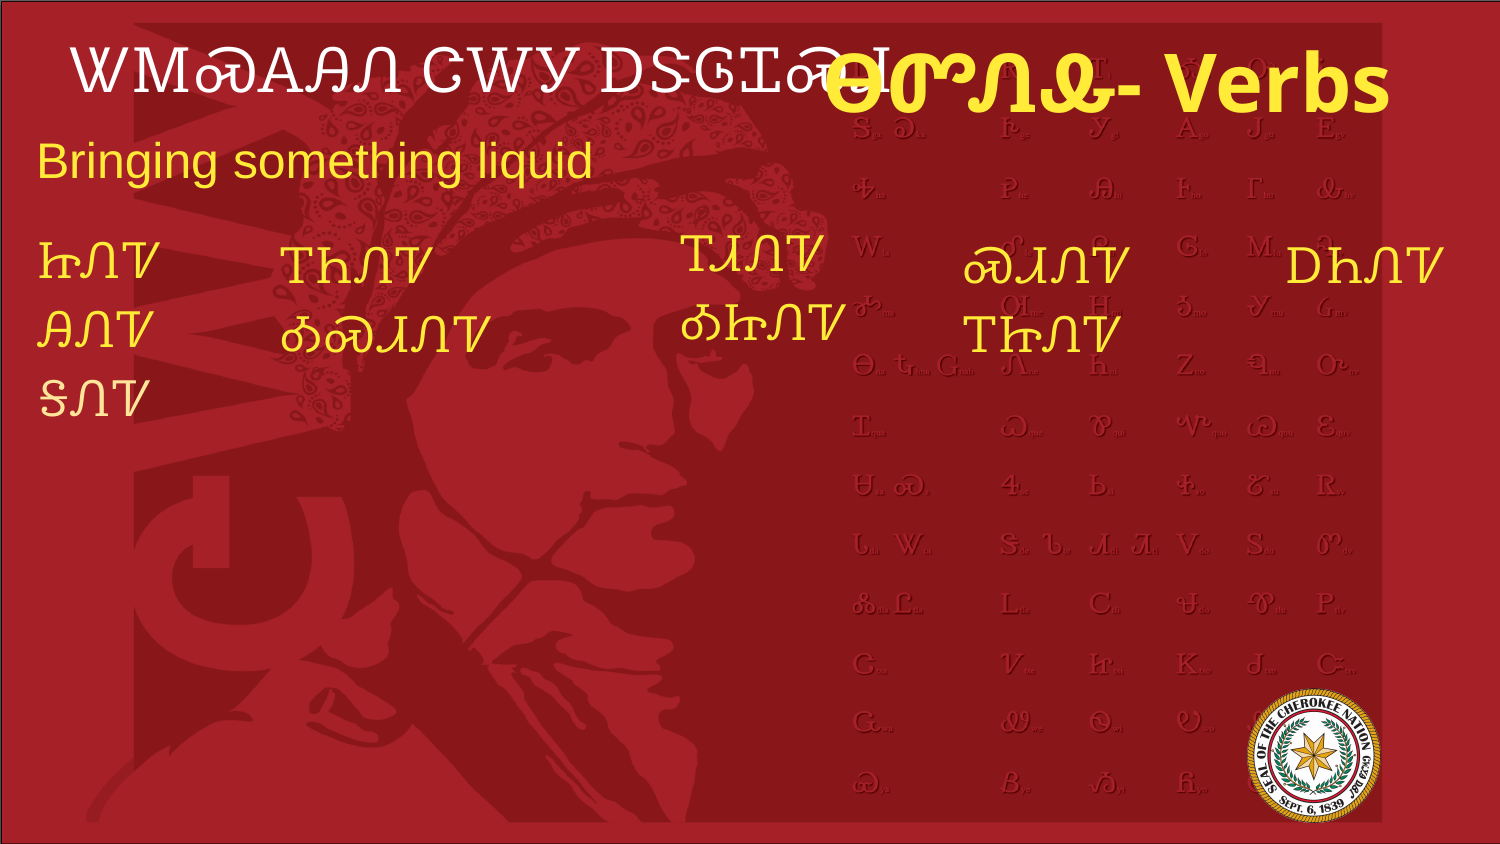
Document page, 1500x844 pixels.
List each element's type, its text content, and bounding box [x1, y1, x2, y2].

list ᎢᏗᏁᏤ ᎣᏥᏁᏤ [664, 197, 977, 479]
text_box ᎾᏛᏁᎲ- Verbs [750, 16, 1465, 145]
list ᎠᏂᏁᏤ [1270, 210, 1500, 479]
list ᎢᏂᏁᏤ ᎣᏍᏗᏁᏤ [264, 210, 664, 442]
title ᏔᎷᏍᎪᎯᏁ ᏣᎳᎩ ᎠᏕᎶᏆᏍᏗ [53, 7, 1426, 104]
list ᏍᏗᏁᏤ ᎢᏥᏁᏤ [947, 210, 1270, 433]
picture [0, 0, 1500, 844]
list Bringing something liquid ᏥᏁᏤ ᎯᏁᏤ ᎦᏁᏤ [20, 104, 1300, 844]
picture [1300, 479, 1500, 844]
